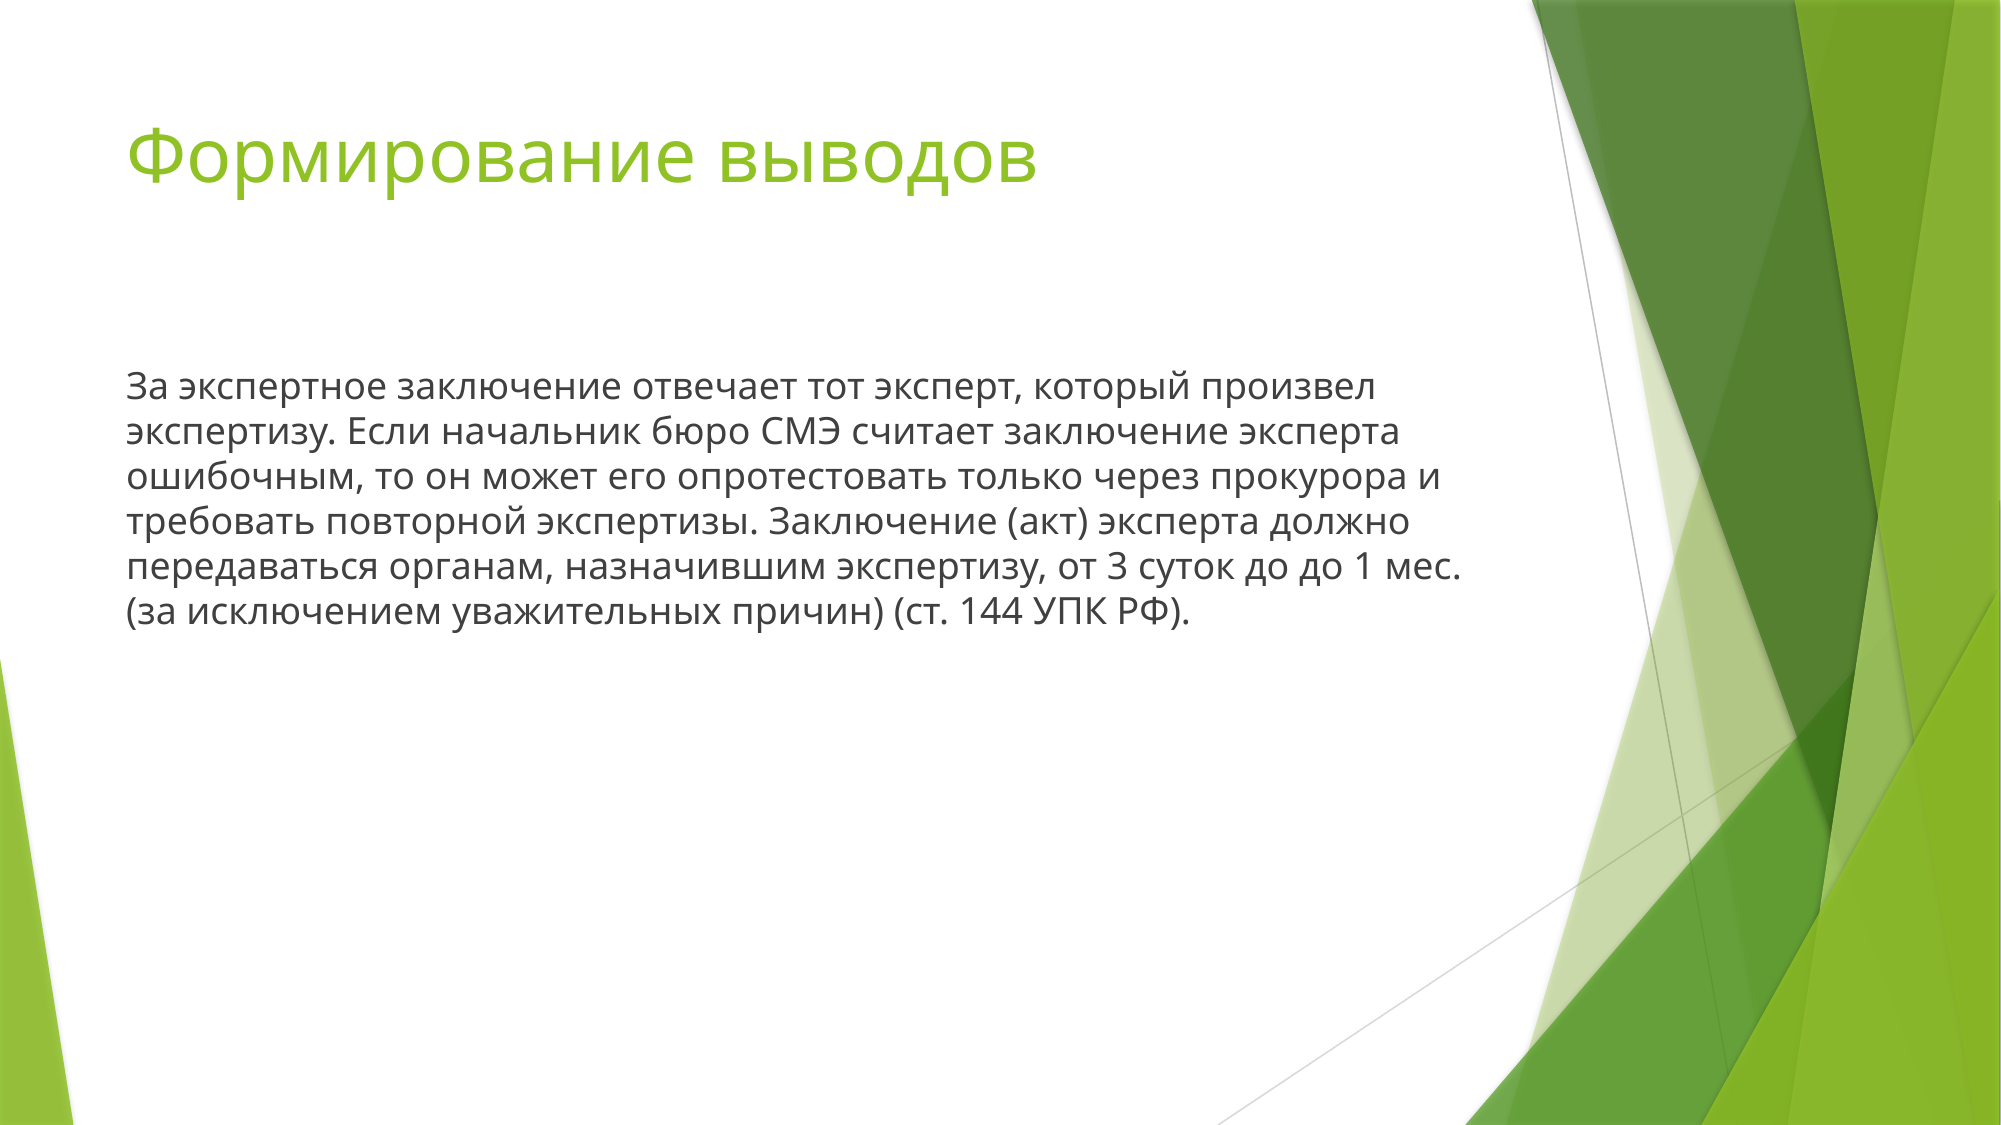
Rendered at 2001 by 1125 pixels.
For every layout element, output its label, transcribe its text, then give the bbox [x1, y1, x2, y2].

title Формирование выводов [111, 99, 1522, 317]
list За экспертное заключение отвечает тот эксперт, который произвел экспертизу. Если начальник бюро СМЭ считает заключение эксперта ошибочным, то он может его опротестовать только через прокурора и требовать повторной экспертизы. Заключение (акт) эксперта должно передаваться органам, назначившим экспертизу, от 3 суток до до 1 мес. (за исключением уважительных причин) (ст. 144 УПК РФ). [111, 354, 1522, 992]
